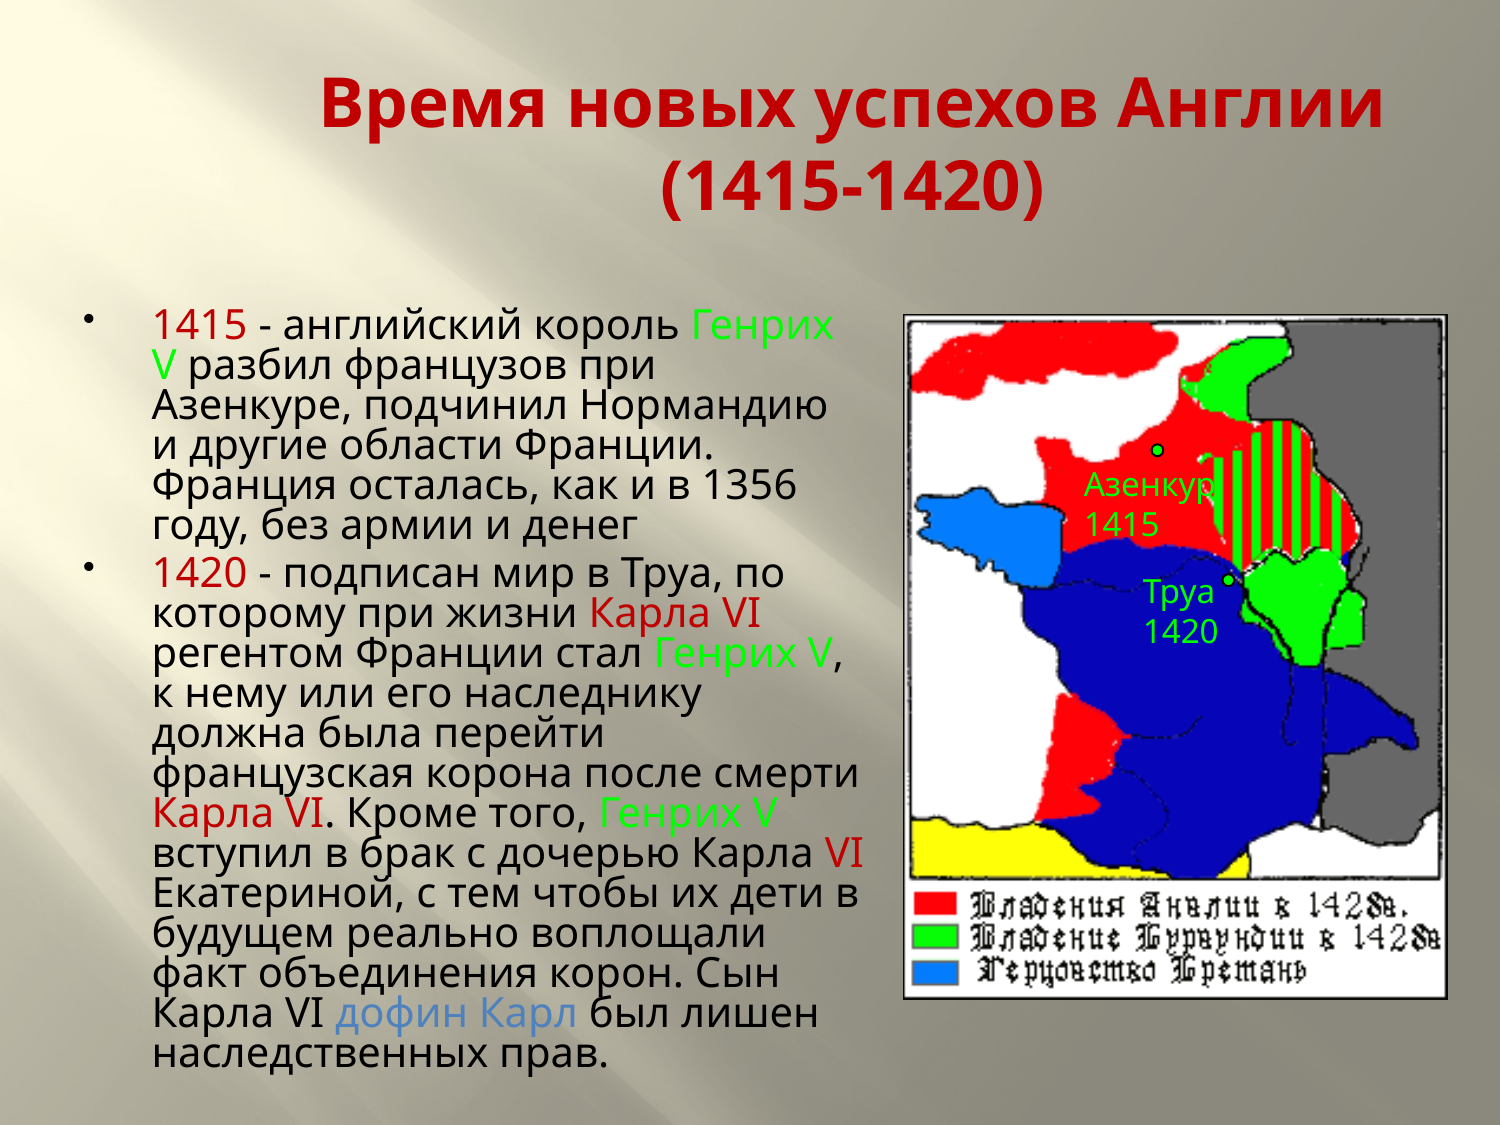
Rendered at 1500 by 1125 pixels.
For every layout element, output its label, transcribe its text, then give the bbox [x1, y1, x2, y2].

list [903, 314, 1448, 1000]
title Время новых успехов Англии (1415-1420) [230, 50, 1475, 232]
list 1415 - английский король Генрих V разбил французов при Азенкуре, подчинил Нормандию и другие области Франции. Франция осталась, как и в 1356 году, без армии и денег 1420 - подписан мир в Труа, по которому при жизни Карла VI регентом Франции стал Генрих V, к нему или его наследнику должна была перейти французская корона после смерти Карла VI. Кроме того, Генрих V вступил в брак с дочерью Карла VI Екатериной, с тем чтобы их дети в будущем реально воплощали факт объединения корон. Сын Карла VI дофин Карл был лишен наследственных прав. [46, 207, 881, 1083]
